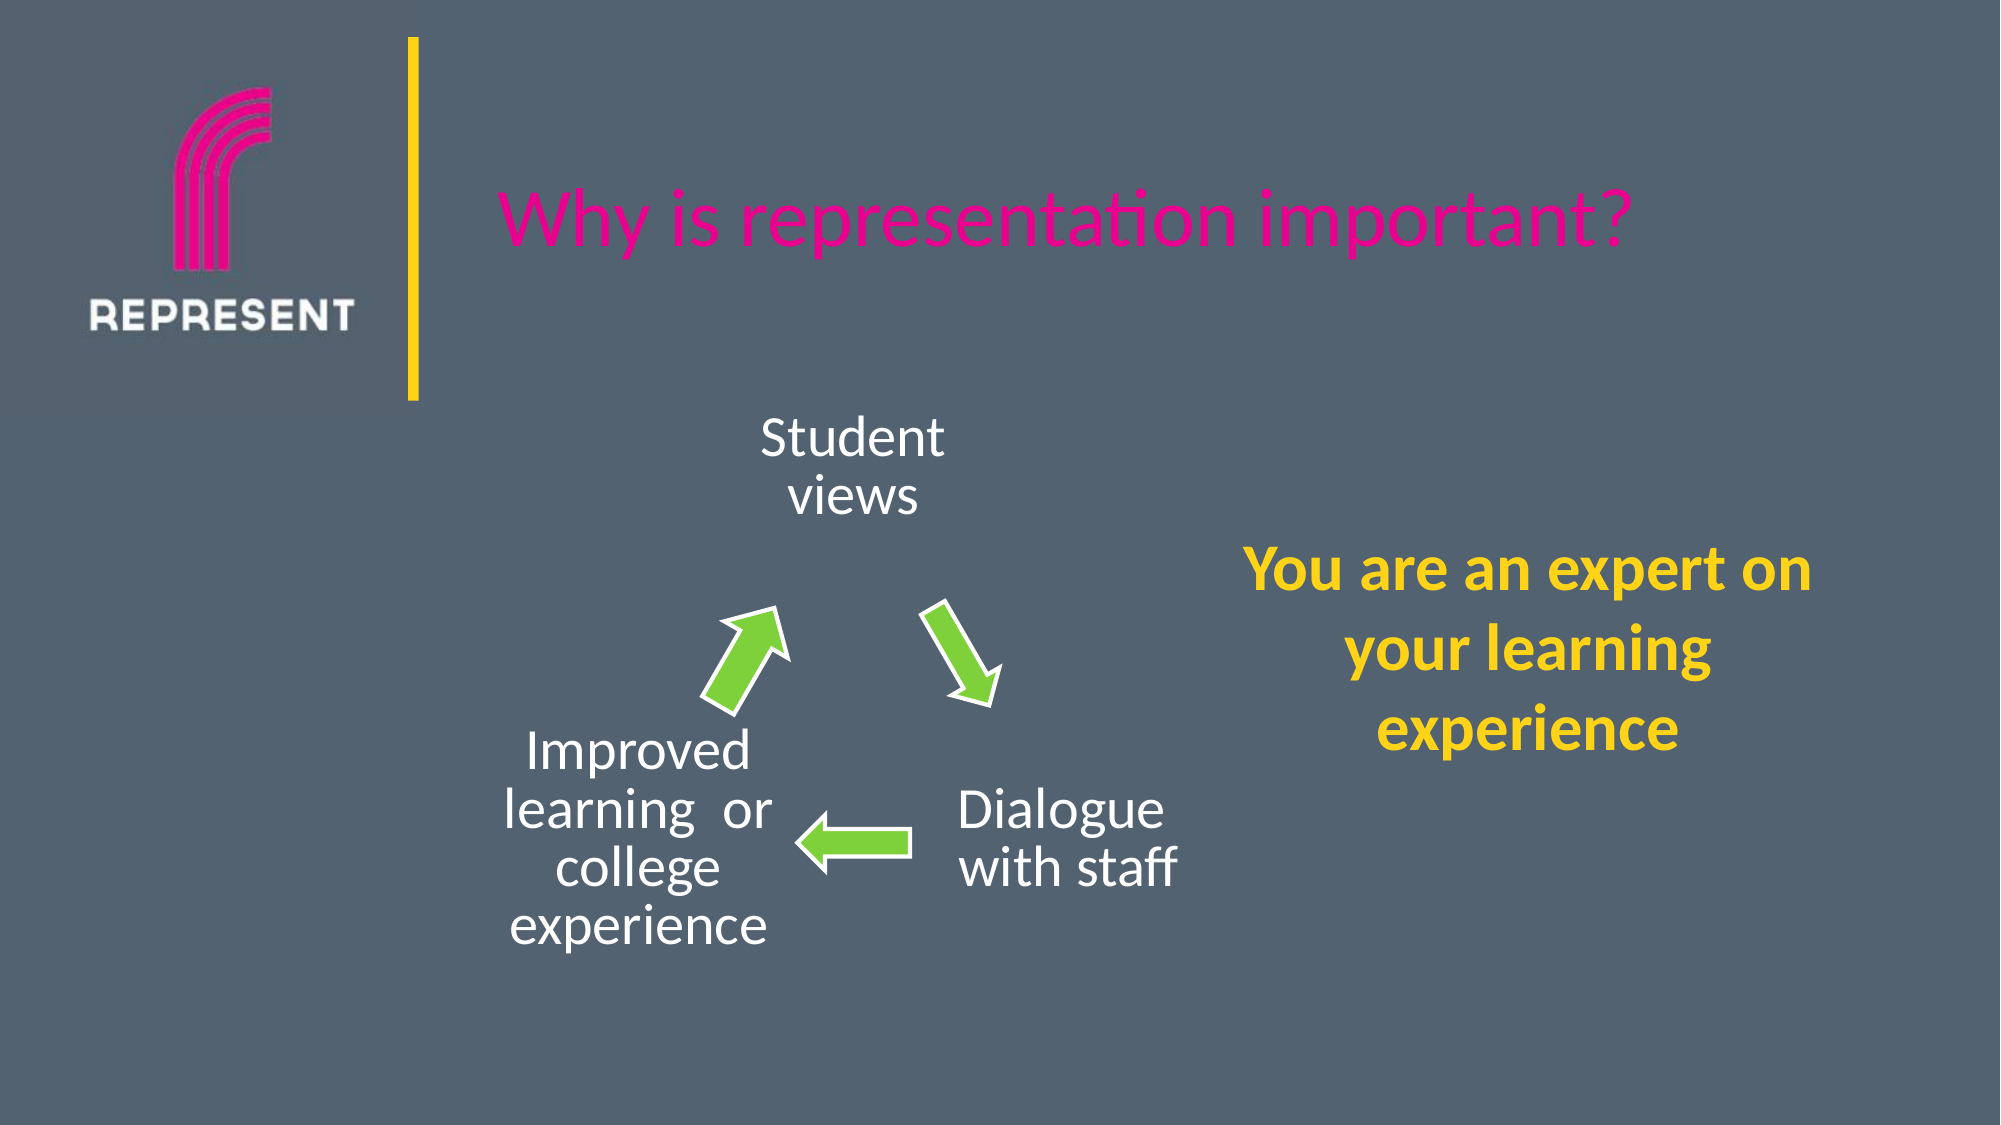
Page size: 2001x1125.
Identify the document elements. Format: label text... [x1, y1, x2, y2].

text_box You are an expert on your learning experience [1529, 516, 1854, 772]
text_box Why is representation important? [482, 156, 1655, 271]
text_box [178, 387, 1529, 1050]
picture [0, 0, 414, 414]
